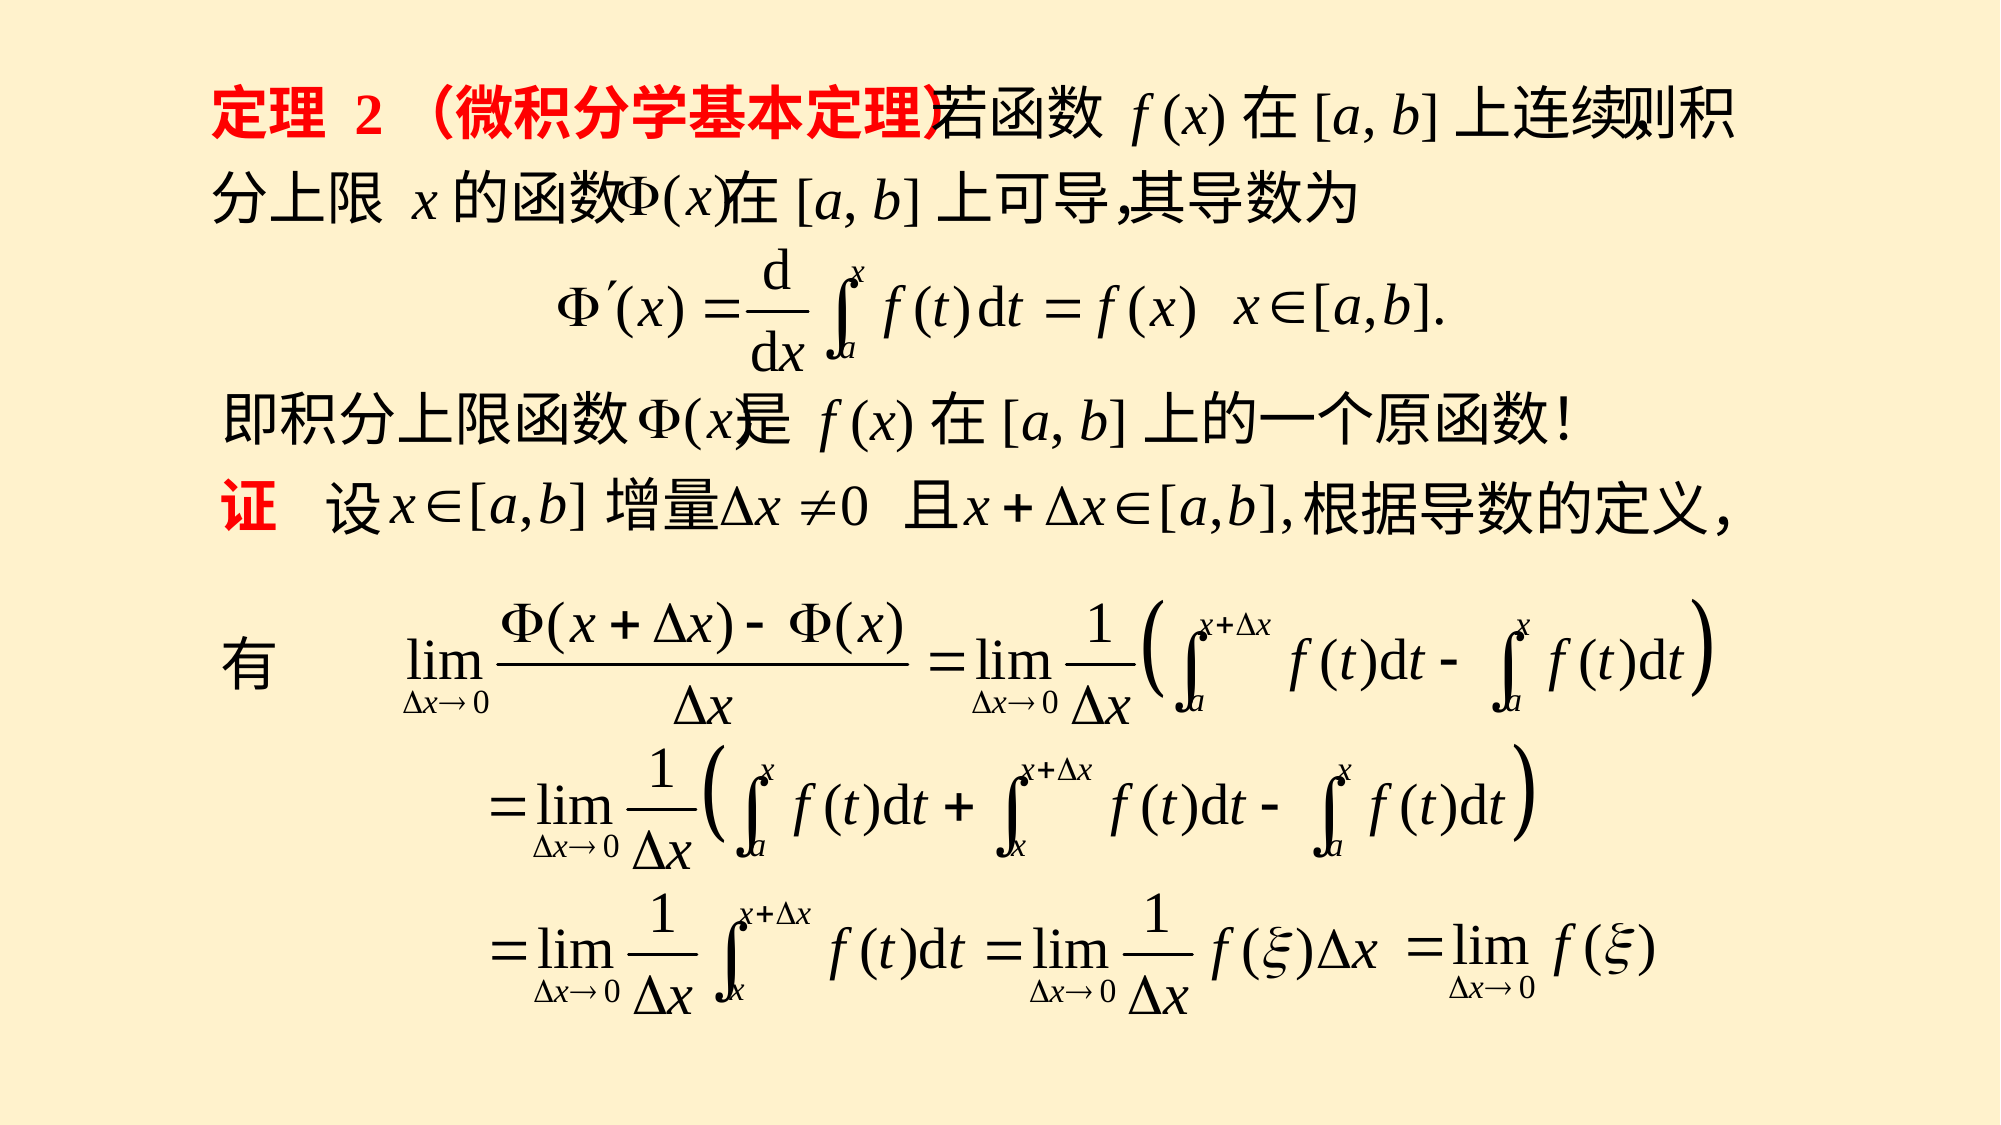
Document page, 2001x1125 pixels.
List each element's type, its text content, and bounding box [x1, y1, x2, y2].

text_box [203, 374, 1608, 461]
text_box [203, 153, 1173, 241]
text_box 有 [205, 619, 310, 705]
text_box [554, 240, 1448, 374]
text_box 根据导数的定义， [1298, 464, 1784, 550]
text_box 定理 2（微积分学基本定理） [195, 68, 915, 154]
text_box 则积 [1605, 68, 1752, 154]
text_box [482, 738, 1535, 877]
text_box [309, 460, 1298, 550]
text_box 若函数 f (x)在[a, b]上连续， [915, 68, 1605, 154]
text_box 其导数为 [1173, 153, 1377, 239]
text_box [1399, 914, 1677, 1004]
text_box 证 [205, 461, 307, 547]
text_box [483, 883, 1383, 1021]
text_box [398, 593, 1714, 732]
